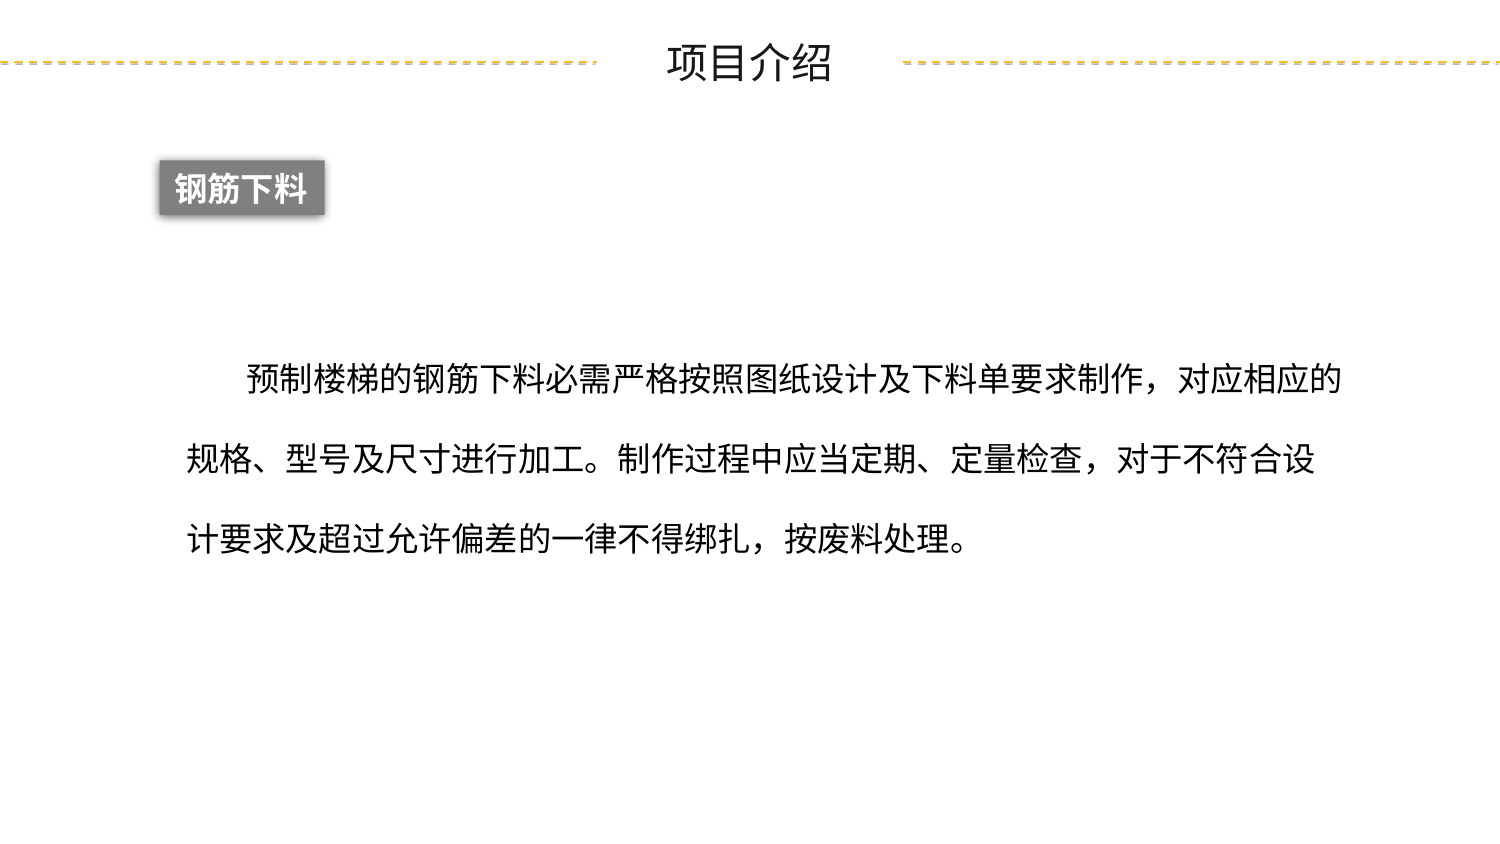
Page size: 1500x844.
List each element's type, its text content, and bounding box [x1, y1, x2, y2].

text_box 预制楼梯的钢筋下料必需严格按照图纸设计及下料单要求制作，对应相应的规格、型号及尺寸进行加工。制作过程中应当定期、定量检查，对于不符合设计要求及超过允许偏差的一律不得绑扎，按废料处理。 [171, 311, 1365, 566]
text_box 钢筋下料 [159, 160, 325, 215]
